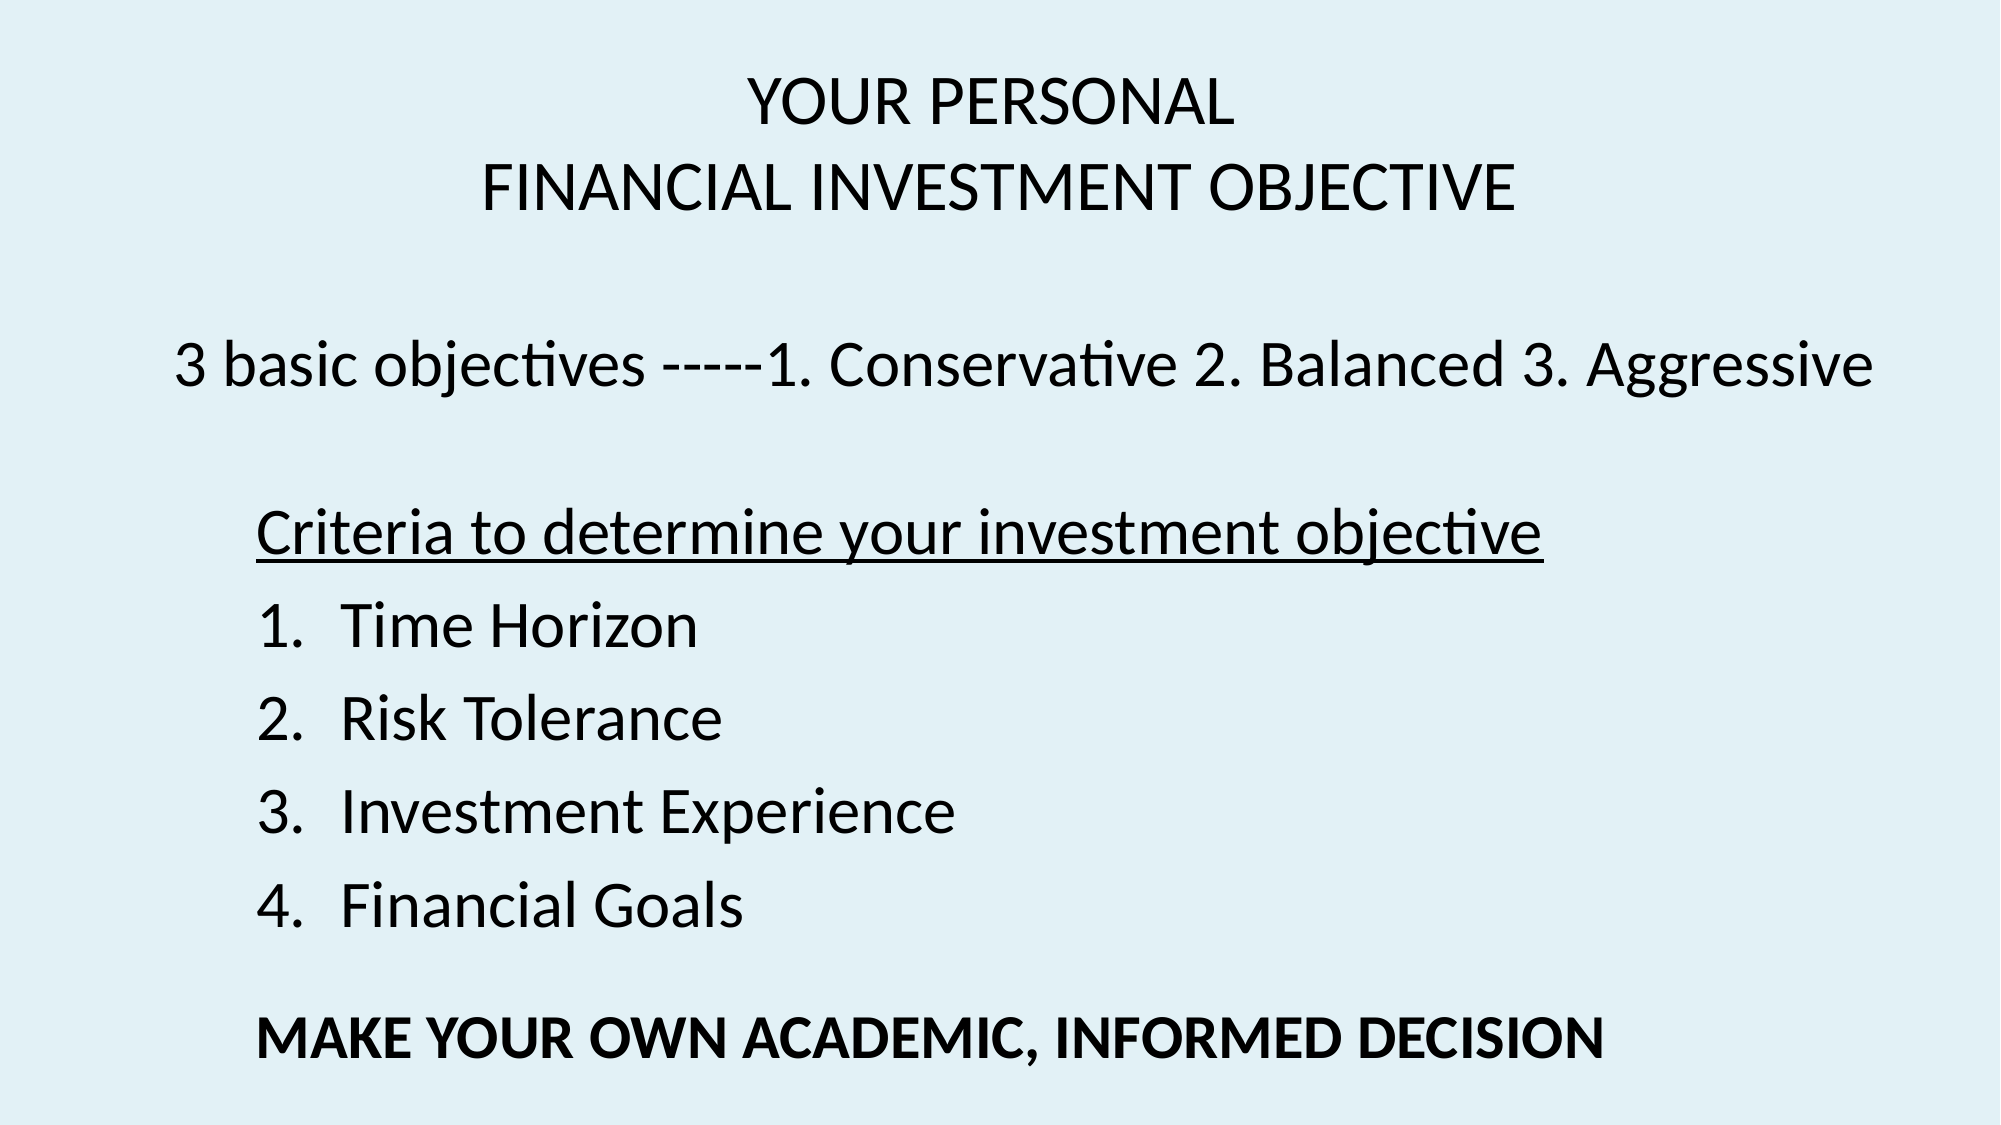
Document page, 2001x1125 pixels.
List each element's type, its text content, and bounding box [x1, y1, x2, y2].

list Criteria to determine your investment objective Time Horizon Risk Tolerance Investment Experience Financial Goals [241, 479, 1675, 972]
text_box 3 basic objectives -----1. Conservative 2. Balanced 3. Aggressive [158, 312, 1891, 408]
title YOUR PERSONAL FINANCIAL INVESTMENT OBJECTIVE [99, 45, 1900, 233]
text_box MAKE YOUR OWN ACADEMIC, INFORMED DECISION [240, 989, 1787, 1079]
